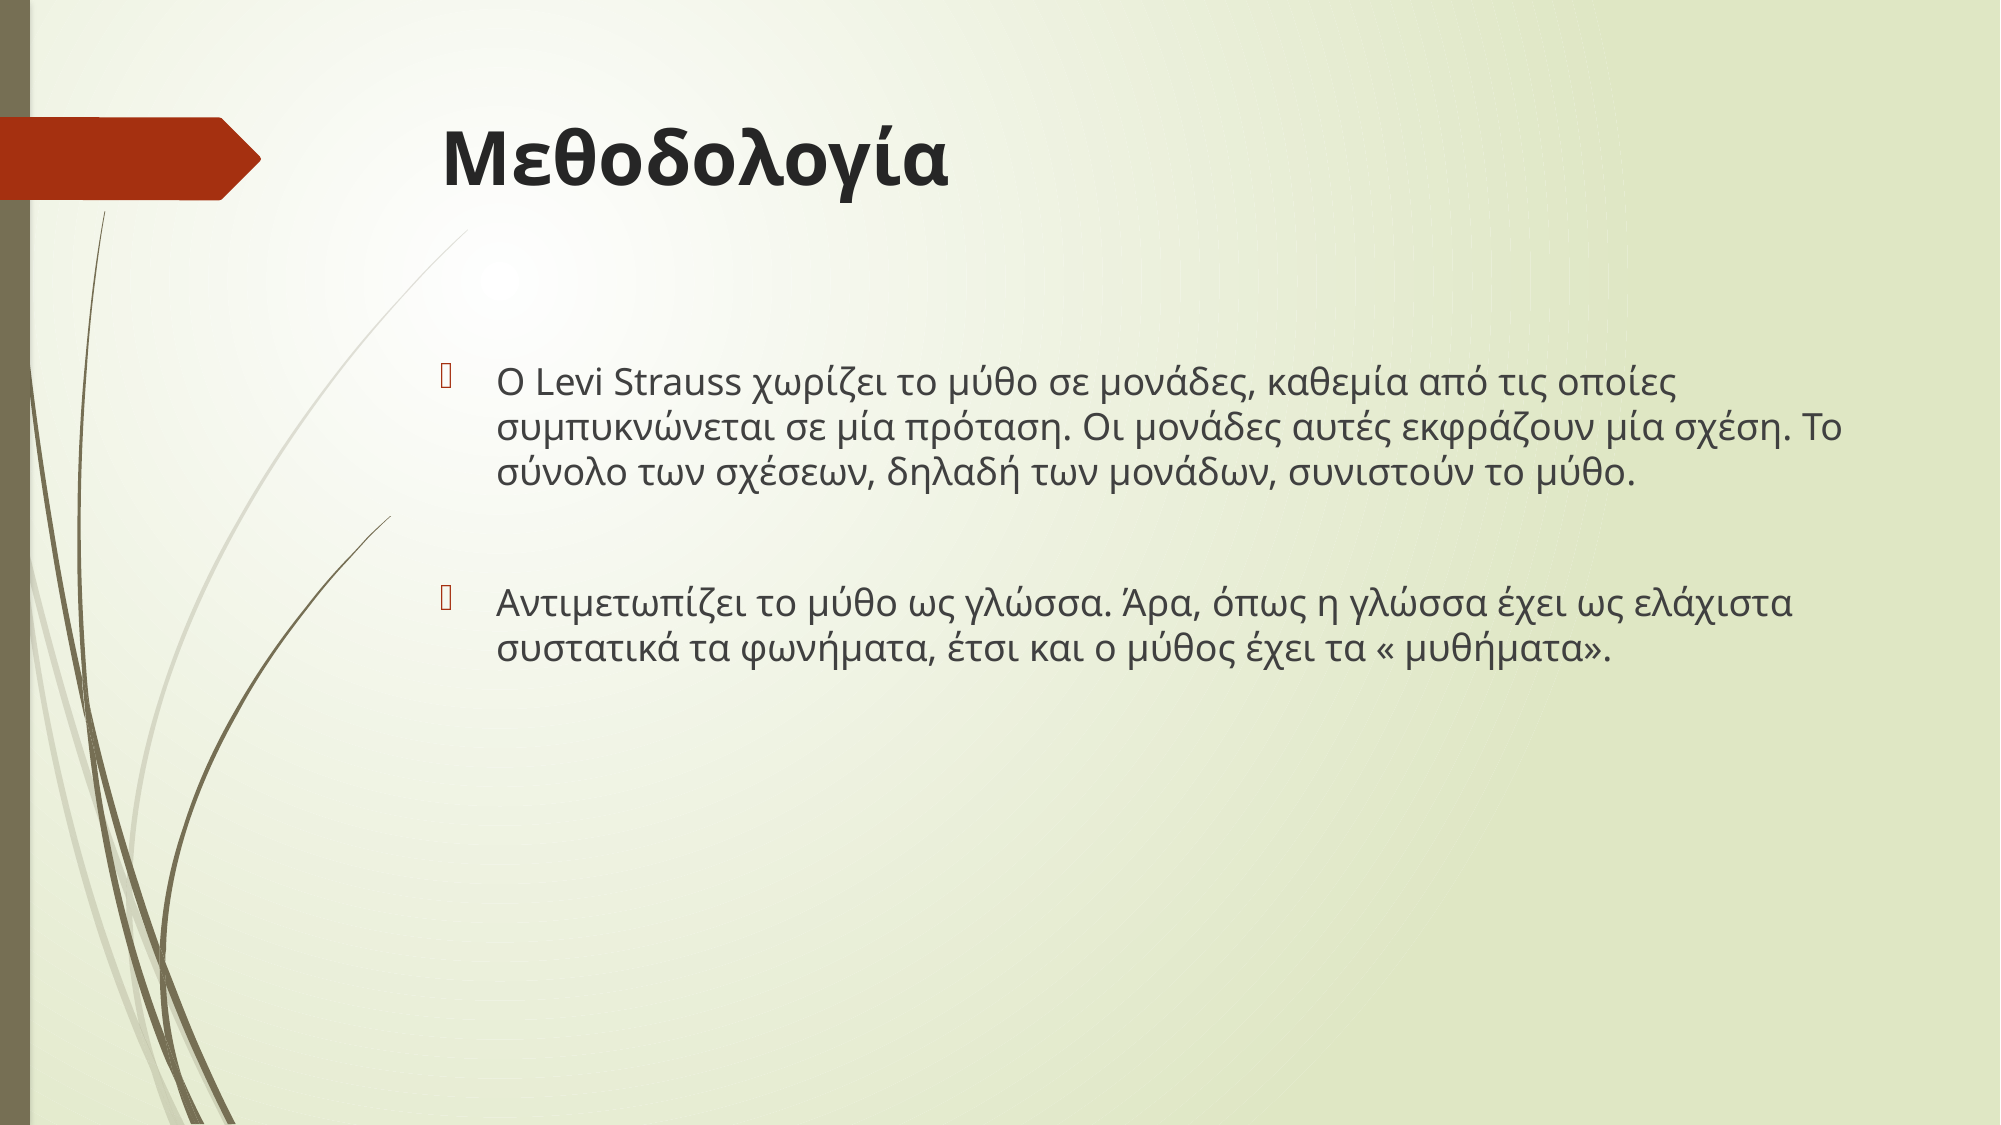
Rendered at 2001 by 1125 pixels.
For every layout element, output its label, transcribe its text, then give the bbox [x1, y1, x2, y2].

title Μεθοδολογία [425, 102, 1888, 313]
list Ο Levi Strauss χωρίζει το μύθο σε μονάδες, καθεμία από τις οποίες συμπυκνώνεται σε μία πρόταση. Οι μονάδες αυτές εκφράζουν μία σχέση. Το σύνολο των σχέσεων, δηλαδή των μονάδων, συνιστούν το μύθο. Αντιμετωπίζει το μύθο ως γλώσσα. Άρα, όπως η γλώσσα έχει ως ελάχιστα συστατικά τα φωνήματα, έτσι και ο μύθος έχει τα « μυθήματα». [424, 350, 1888, 970]
